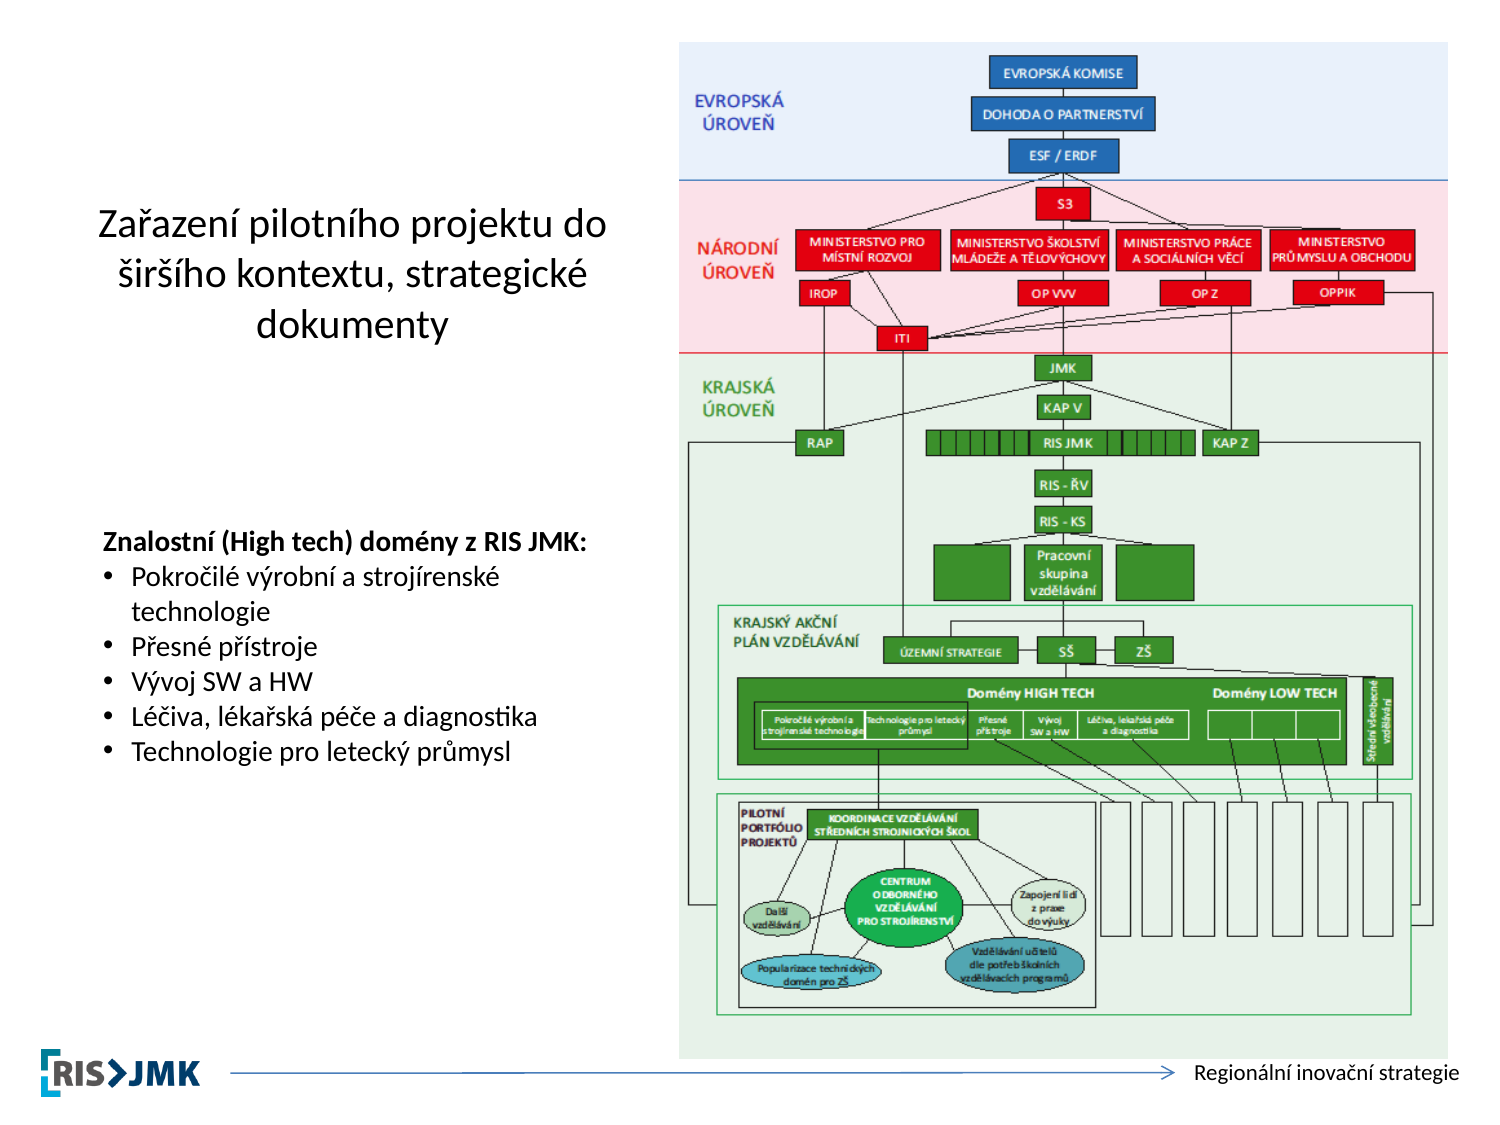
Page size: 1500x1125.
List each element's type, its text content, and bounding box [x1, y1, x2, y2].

picture [41, 1049, 200, 1097]
title Zařazení pilotního projektu do širšího kontextu, strategické dokumenty [88, 196, 618, 421]
picture [678, 42, 1448, 1059]
text_box Znalostní (High tech) domény z RIS JMK: Pokročilé výrobní a strojírenské technologie Přesné přístroje Vývoj SW a HW Léčiva, lékařská péče a diagnostika Technologie pro letecký průmysl [88, 515, 617, 775]
